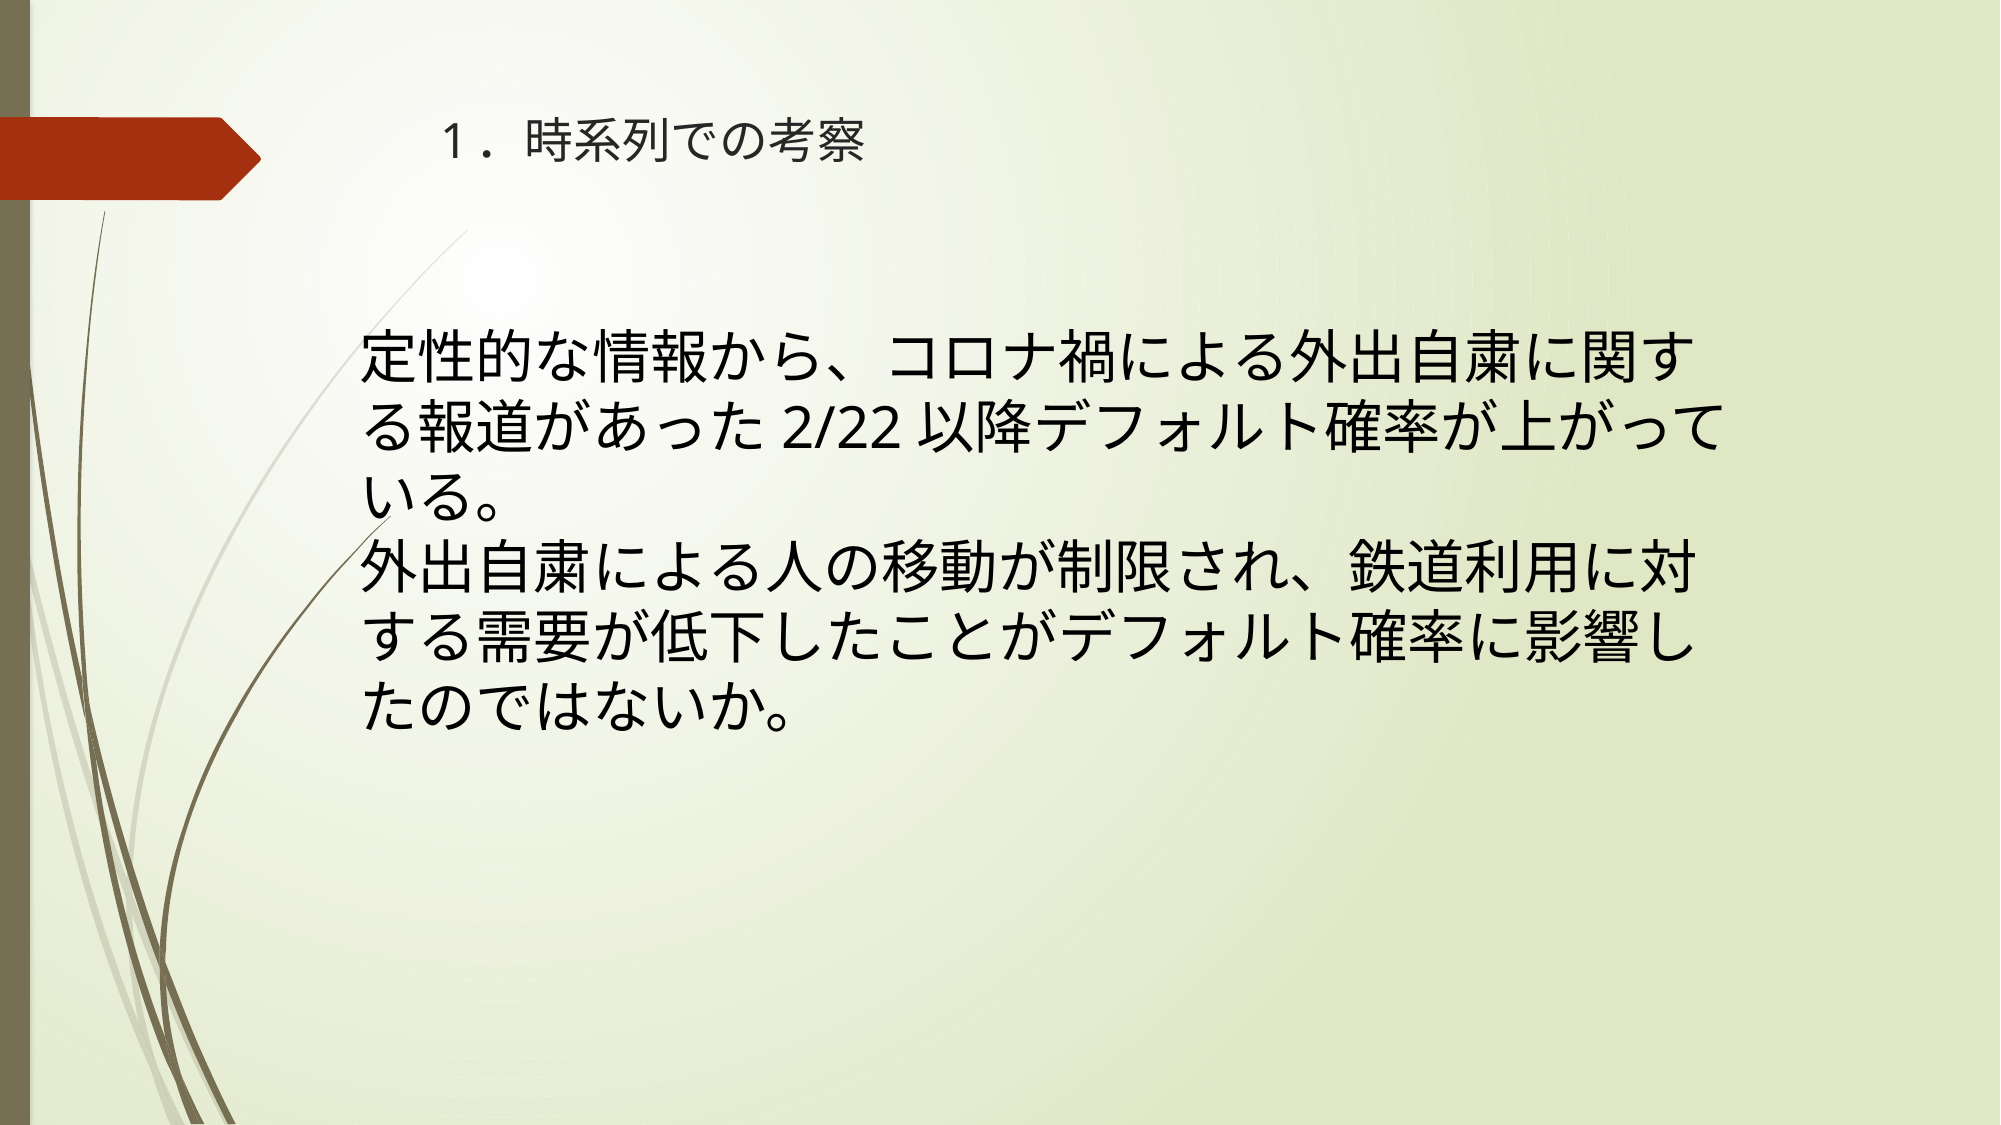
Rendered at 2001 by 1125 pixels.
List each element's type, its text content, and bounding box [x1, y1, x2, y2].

text_box 定性的な情報から、コロナ禍による外出自粛に関する報道があった2/22以降デフォルト確率が上がっている。 外出自粛による人の移動が制限され、鉄道利用に対する需要が低下したことがデフォルト確率に影響したのではないか。 [344, 312, 1754, 748]
title 1．時系列での考察 [425, 102, 1888, 236]
